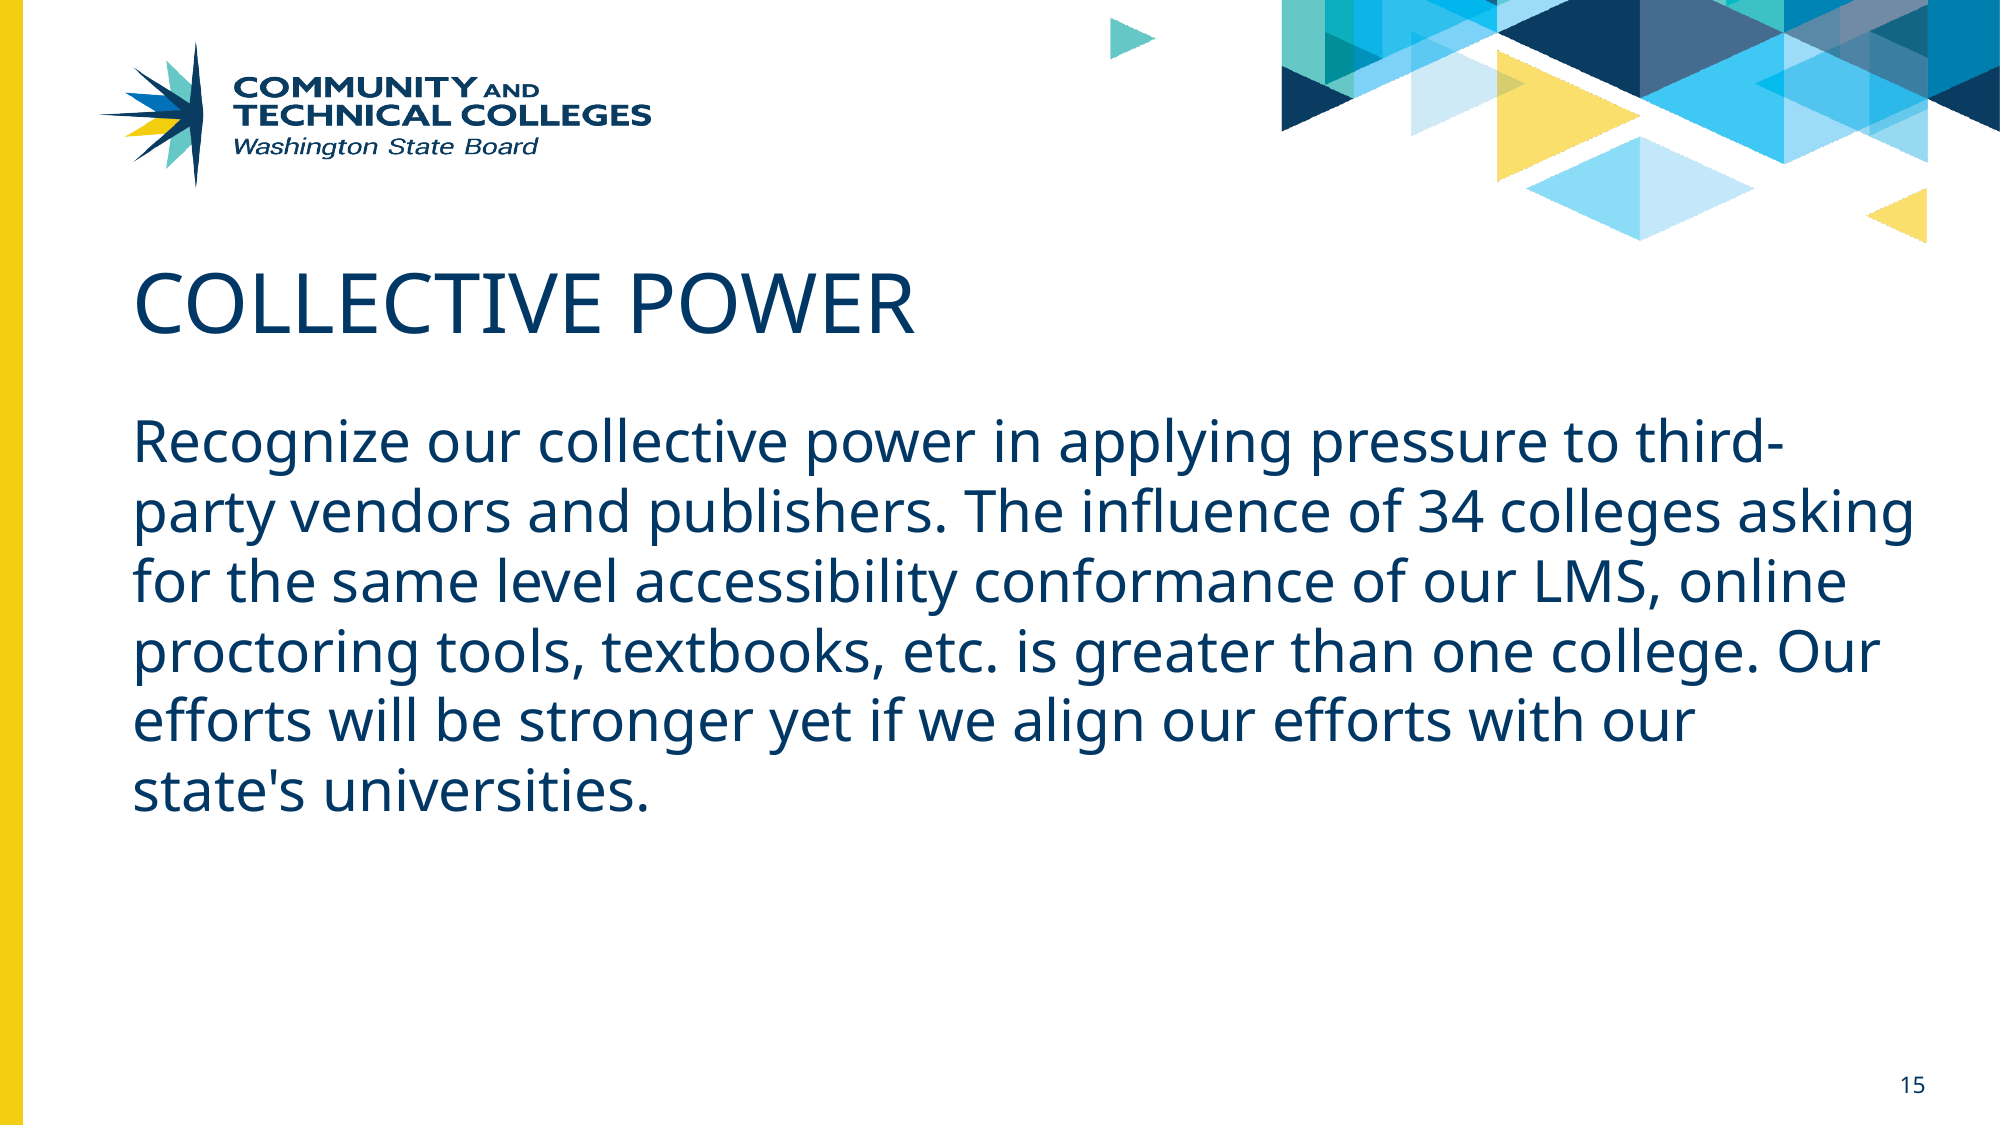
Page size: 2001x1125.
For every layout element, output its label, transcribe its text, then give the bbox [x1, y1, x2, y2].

picture [23, 25, 742, 228]
title Collective power [117, 254, 1941, 385]
picture [1110, 0, 2000, 243]
list Recognize our collective power in applying pressure to third-party vendors and publishers. The influence of 34 colleges asking for the same level accessibility conformance of our LMS, online proctoring tools, textbooks, etc. is greater than one college. Our efforts will be stronger yet if we align our efforts with our state's universities. [117, 396, 1941, 1013]
slide_number 15 [1838, 1063, 1941, 1103]
